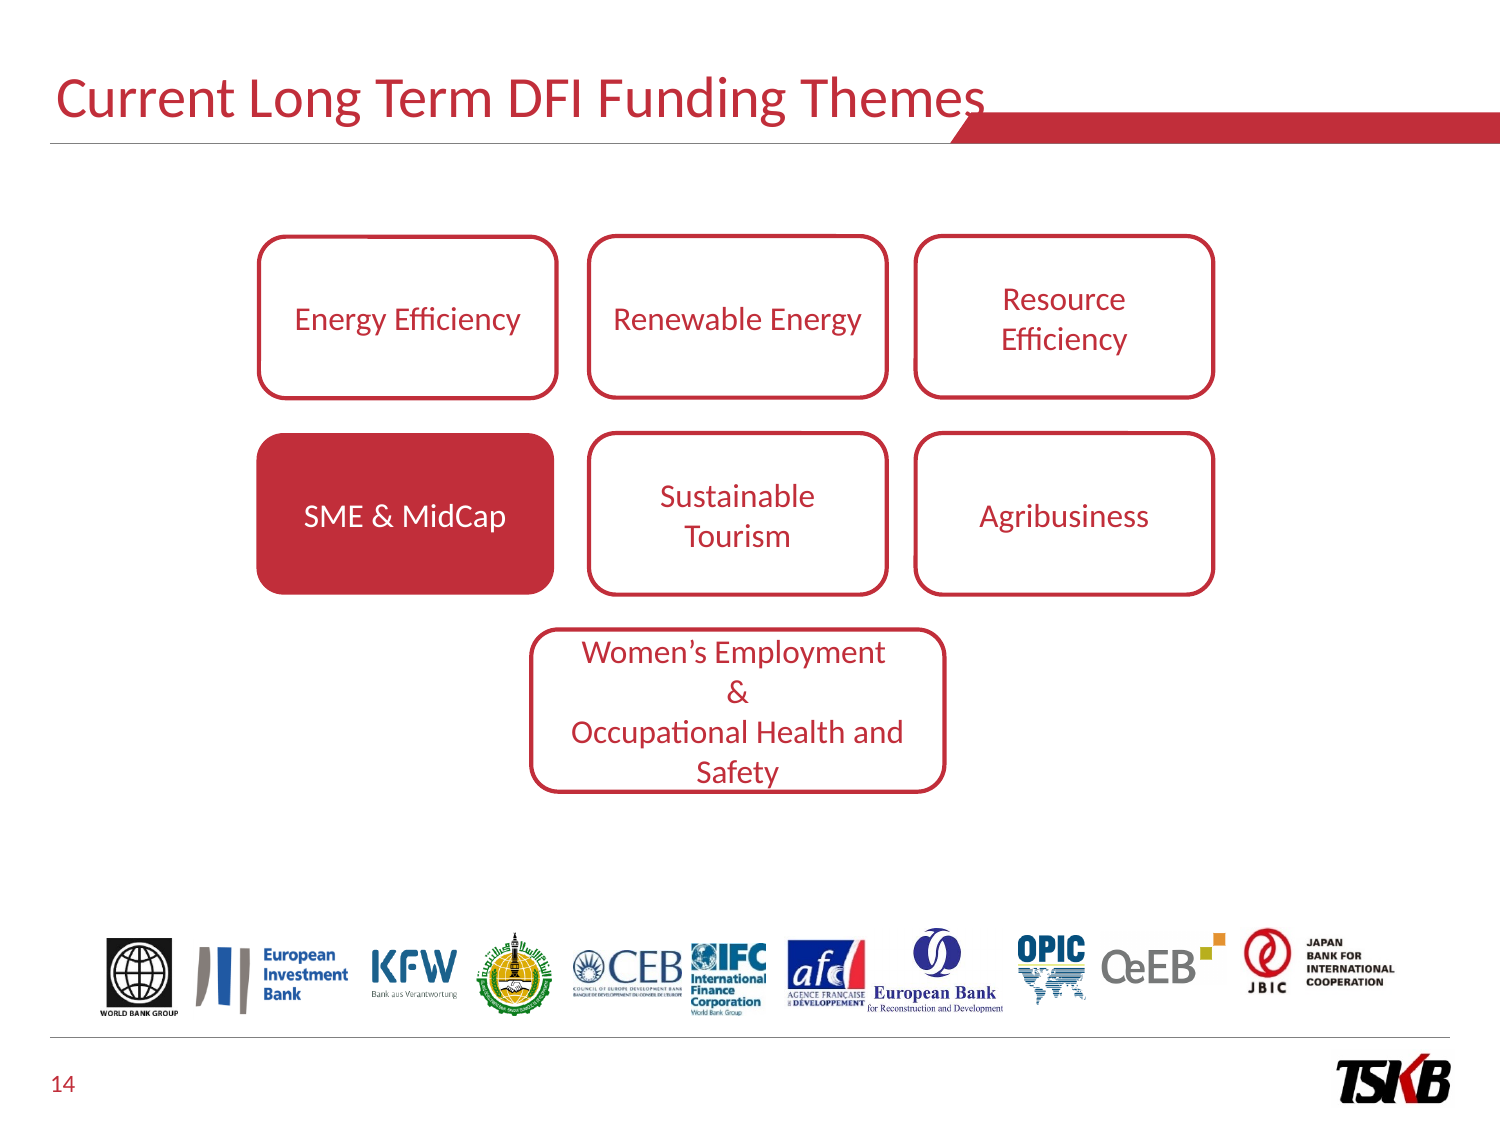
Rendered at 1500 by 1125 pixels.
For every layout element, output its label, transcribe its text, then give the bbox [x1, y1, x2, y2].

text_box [256, 235, 1214, 595]
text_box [100, 927, 1398, 1020]
text_box Current Long Term DFI Funding Themes [41, 51, 1500, 137]
text_box Women’s Employment & Occupational Health and Safety [529, 627, 947, 794]
slide_number 14 [50, 1052, 400, 1113]
picture [1331, 1049, 1455, 1108]
